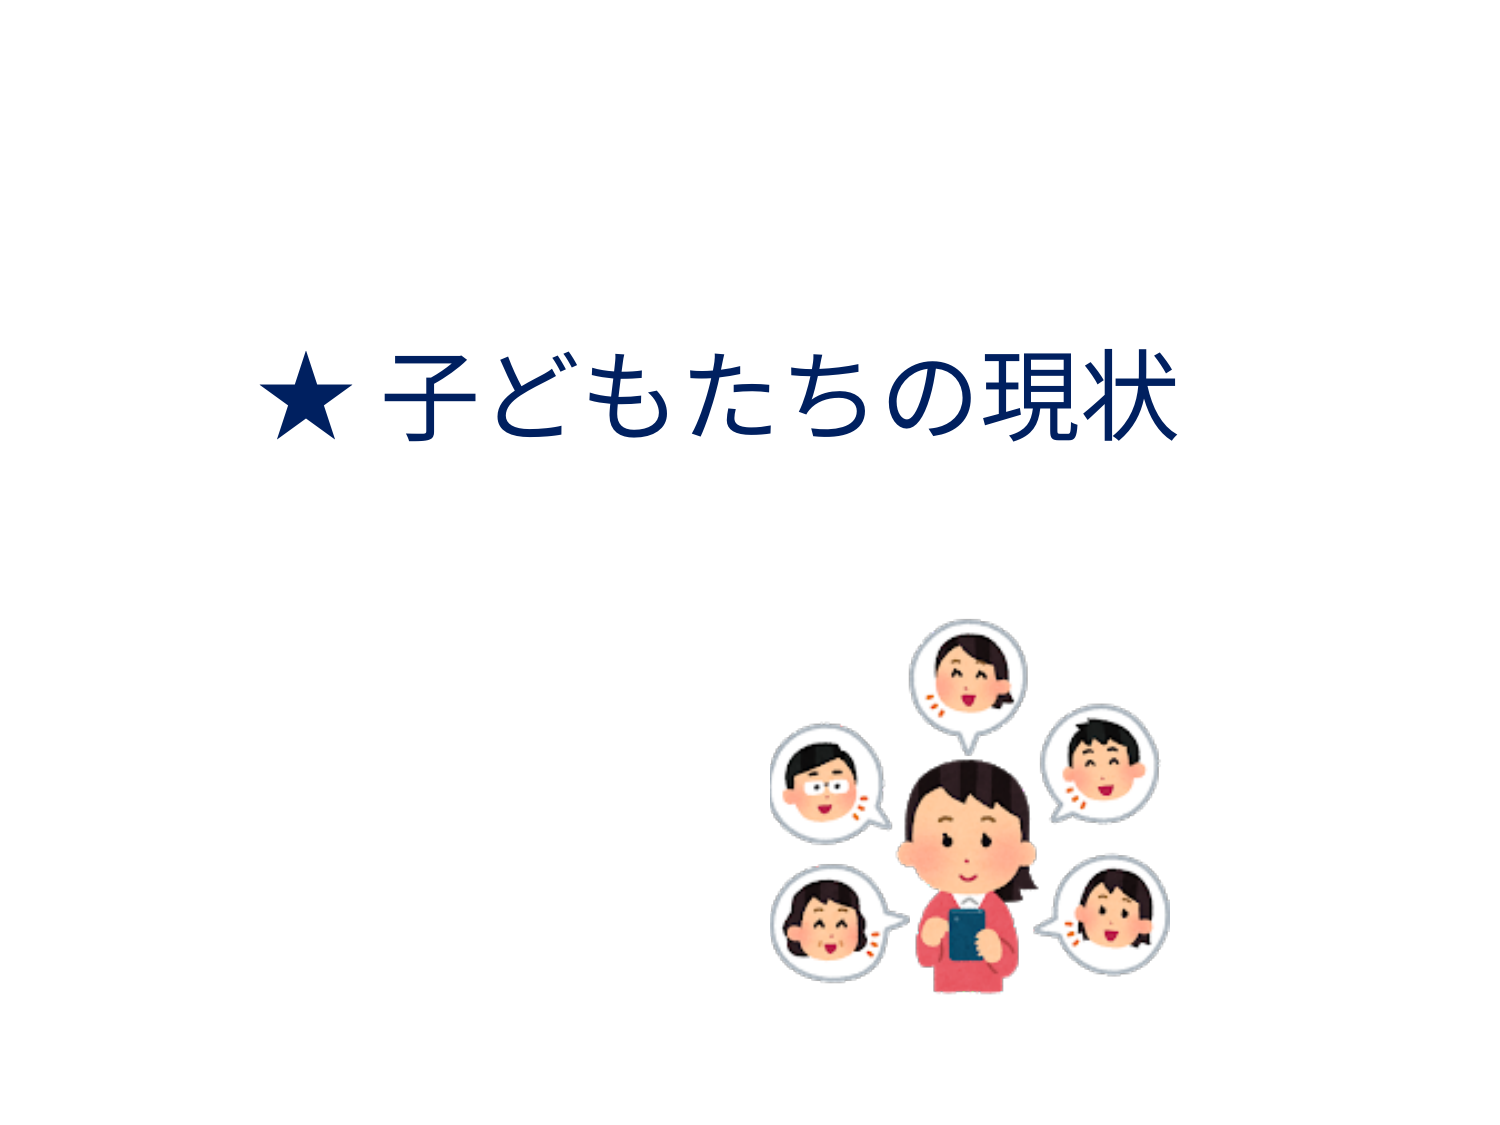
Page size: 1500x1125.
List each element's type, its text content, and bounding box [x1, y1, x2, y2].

text_box ★子どもたちの現状 [242, 325, 1258, 461]
picture [769, 609, 1170, 1010]
